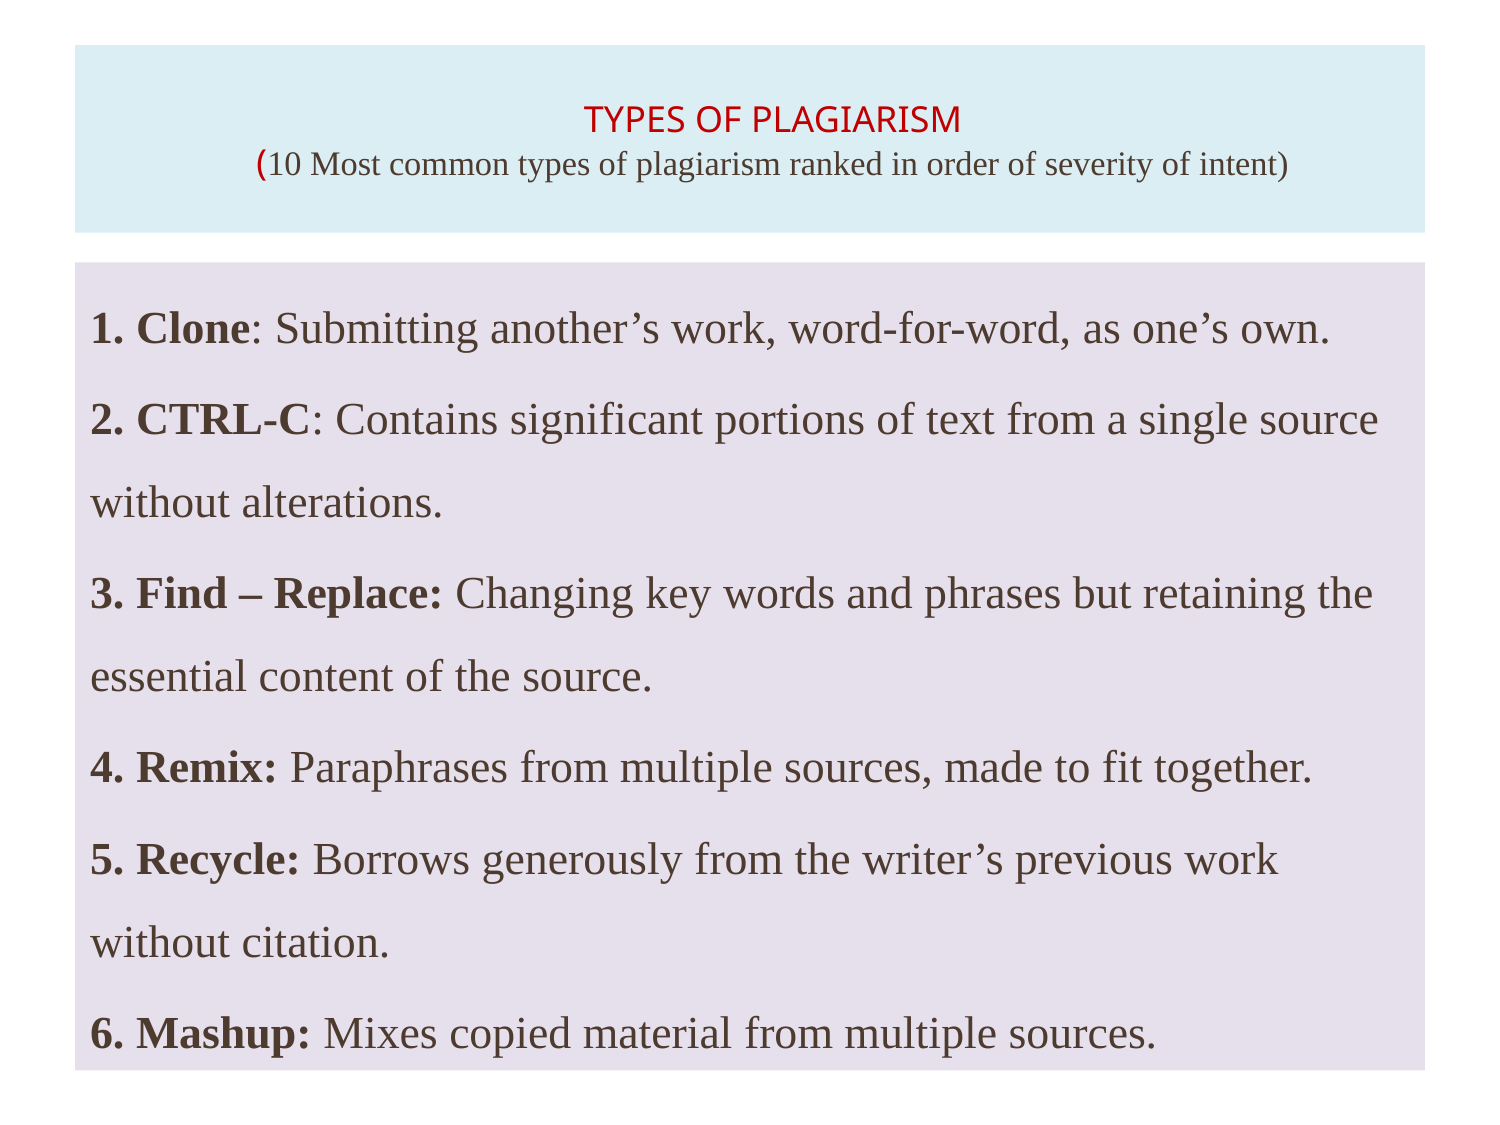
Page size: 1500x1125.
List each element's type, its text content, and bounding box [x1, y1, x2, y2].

list 1. Clone: Submitting another’s work, word-for-word, as one’s own. 2. CTRL-C: Contains significant portions of text from a single source without alterations. 3. Find – Replace: Changing key words and phrases but retaining the essential content of the source. 4. Remix: Paraphrases from multiple sources, made to fit together. 5. Recycle: Borrows generously from the writer’s previous work without citation. 6. Mashup: Mixes copied material from multiple sources. [75, 262, 1425, 1071]
title TYPES OF PLAGIARISM (10 Most common types of plagiarism ranked in order of severity of intent) [75, 45, 1425, 233]
